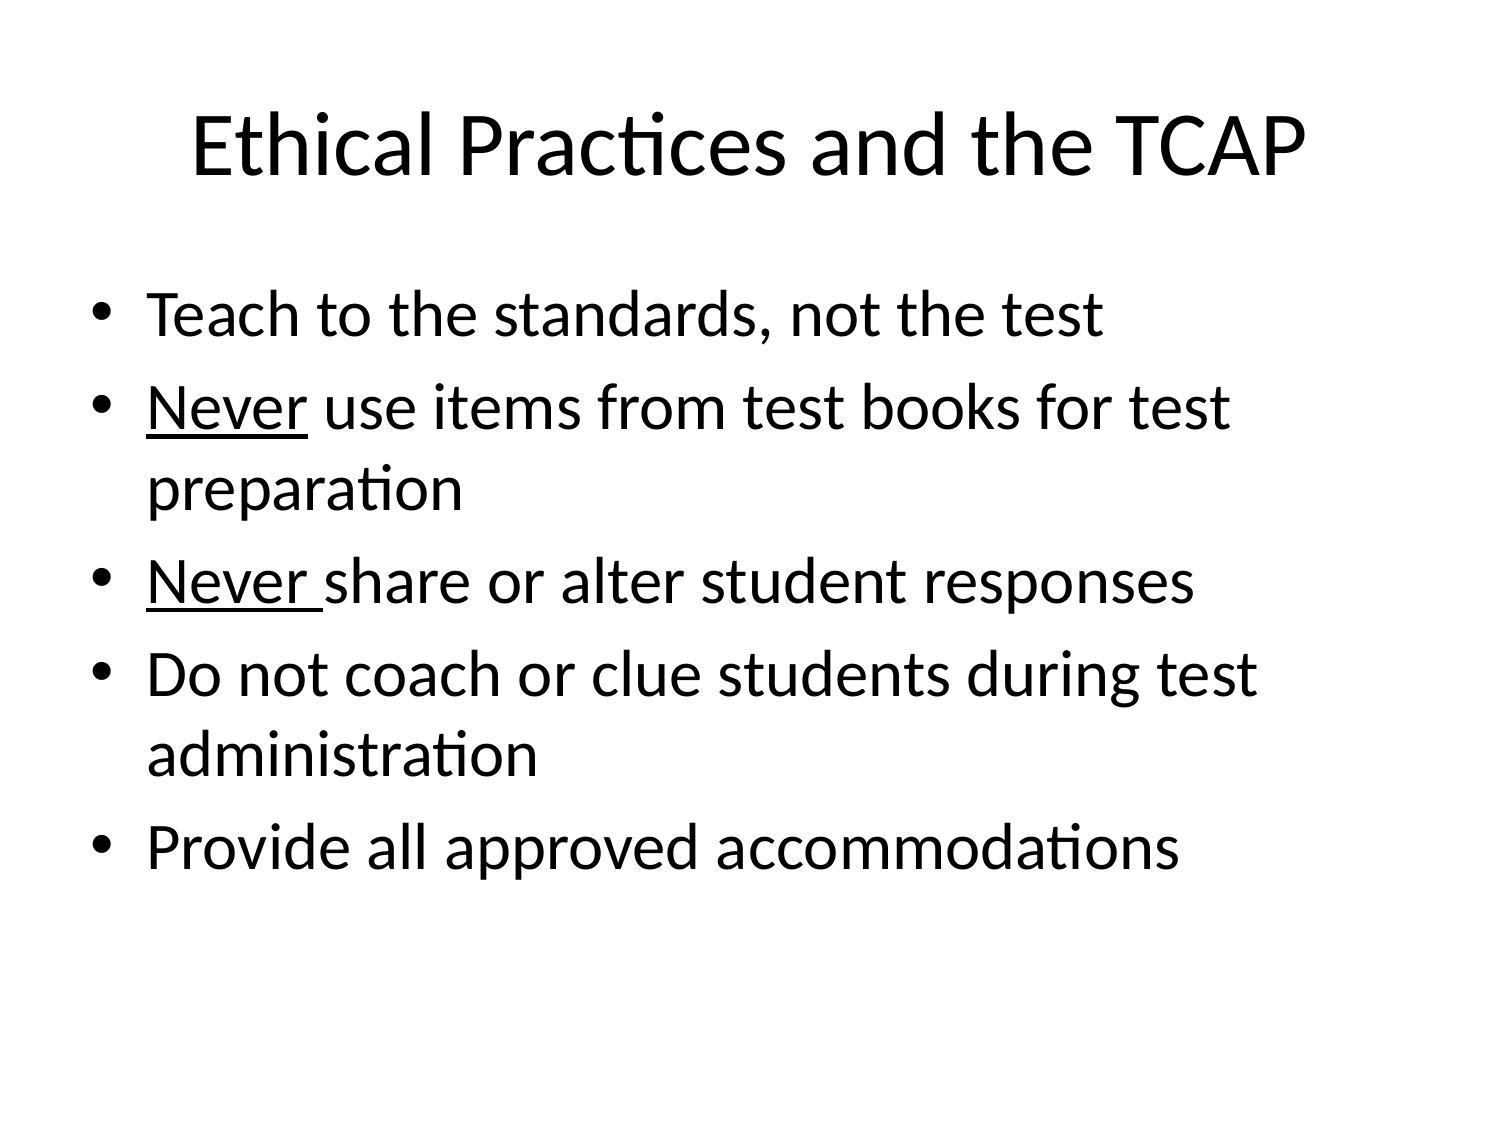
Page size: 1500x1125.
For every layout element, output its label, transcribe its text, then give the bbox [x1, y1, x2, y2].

title Ethical Practices and the TCAP [75, 45, 1425, 233]
list Teach to the standards, not the test Never use items from test books for test preparation Never share or alter student responses Do not coach or clue students during test administration Provide all approved accommodations [75, 262, 1425, 1005]
